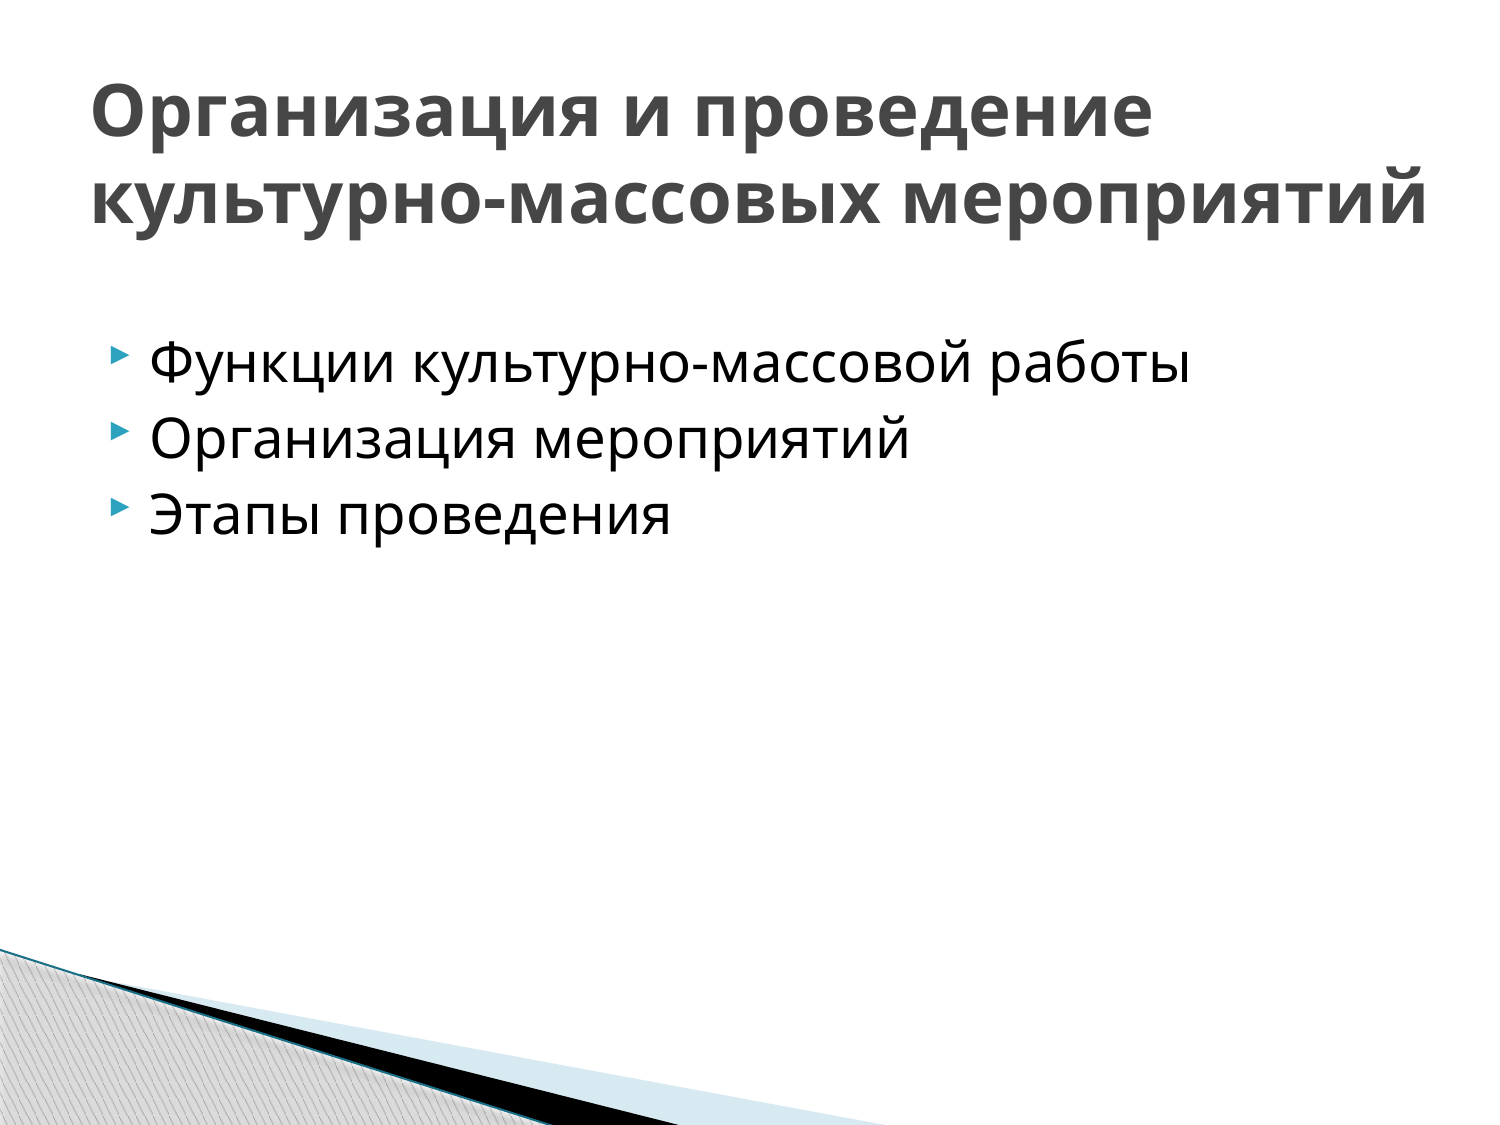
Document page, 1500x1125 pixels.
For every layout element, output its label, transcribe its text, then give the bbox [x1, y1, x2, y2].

list Функции культурно-массовой работы Организация мероприятий Этапы проведения [75, 258, 1425, 986]
title Организация и проведение культурно-массовых мероприятий [75, 45, 1454, 258]
